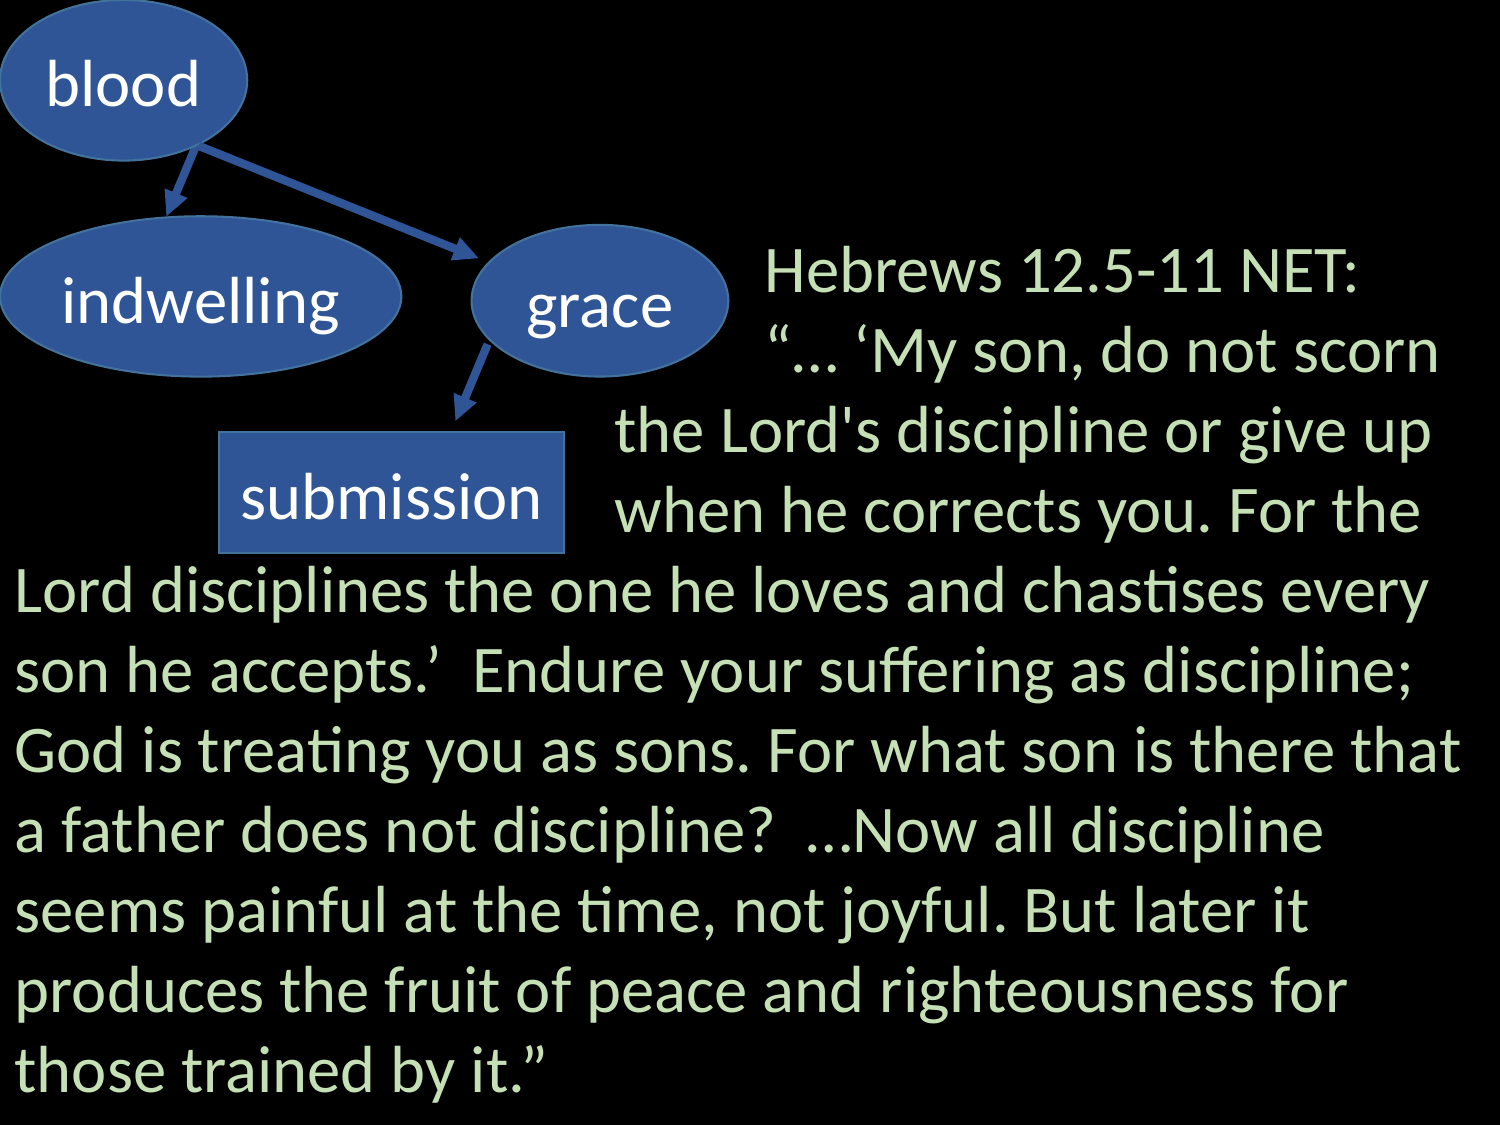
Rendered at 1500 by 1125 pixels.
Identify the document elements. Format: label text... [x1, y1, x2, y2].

text_box Hebrews 12.5-11 NET: “… ‘My son, do not scorn the Lord's discipline or give up when he corrects you. For the Lord disciplines the one he loves and chastises every son he accepts.’ Endure your suffering as discipline; God is treating you as sons. For what son is there that a father does not discipline? …Now all discipline seems painful at the time, not joyful. But later it produces the fruit of peace and righteousness for those trained by it.” [0, 218, 1500, 1114]
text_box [0, 0, 729, 553]
